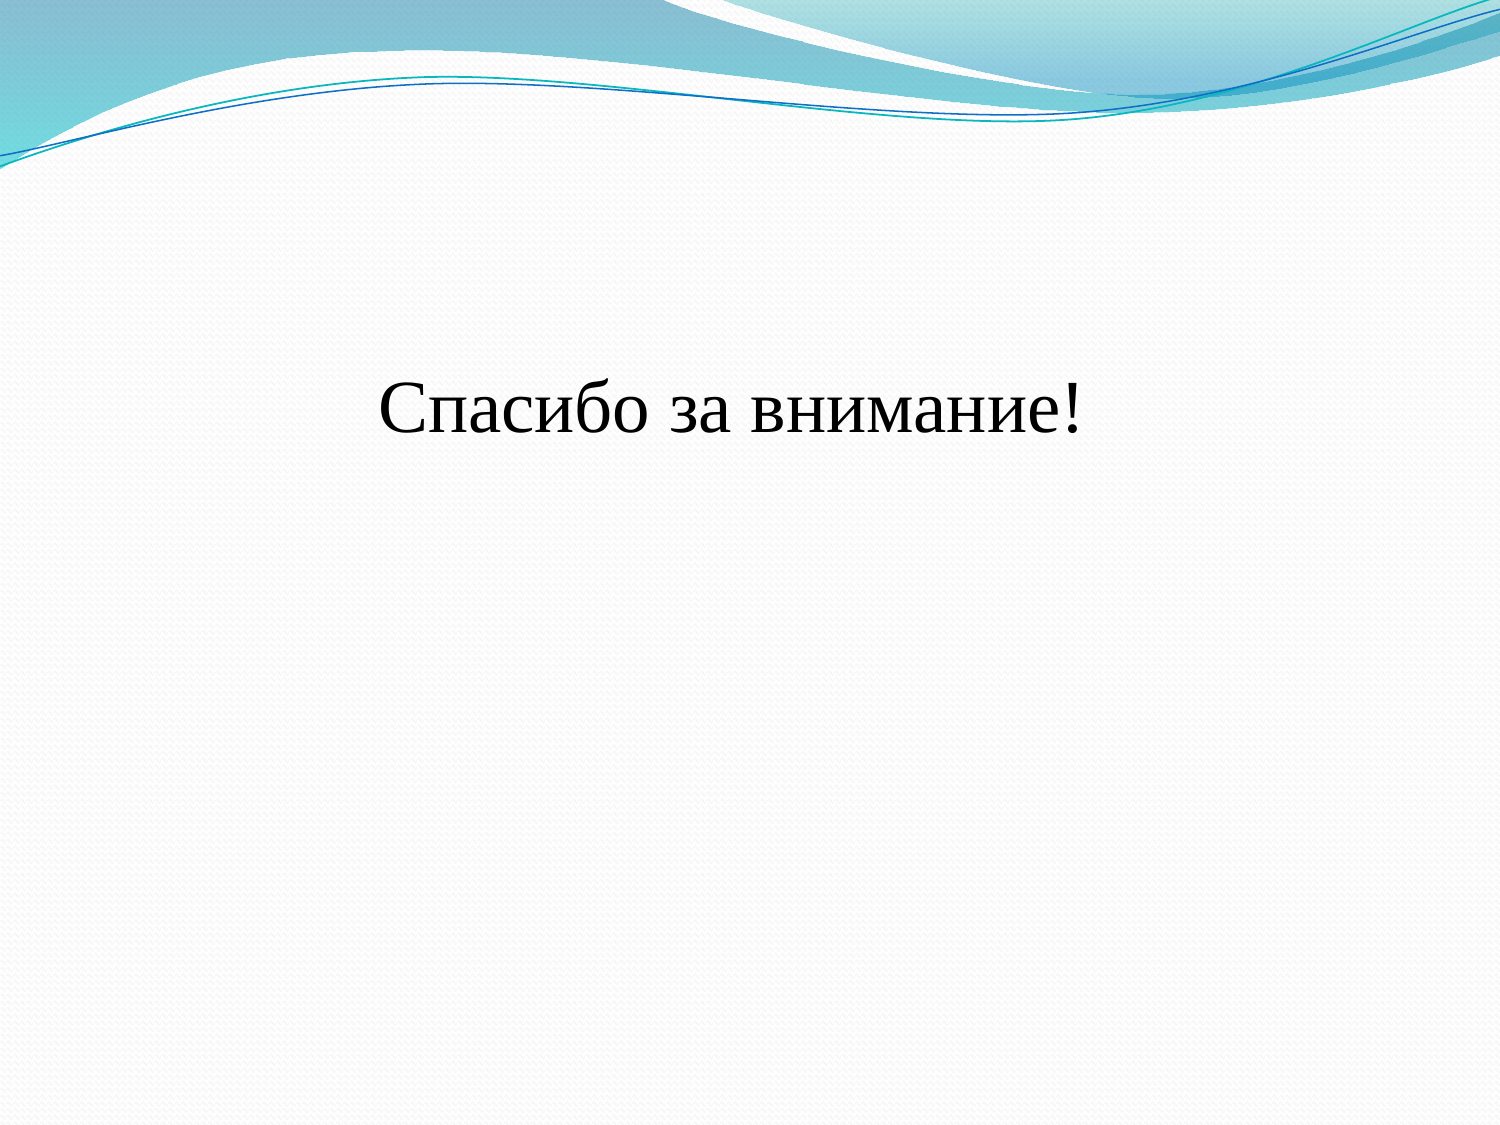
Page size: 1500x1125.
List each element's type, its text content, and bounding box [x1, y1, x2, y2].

text_box Спасибо за внимание! [289, 349, 1176, 455]
